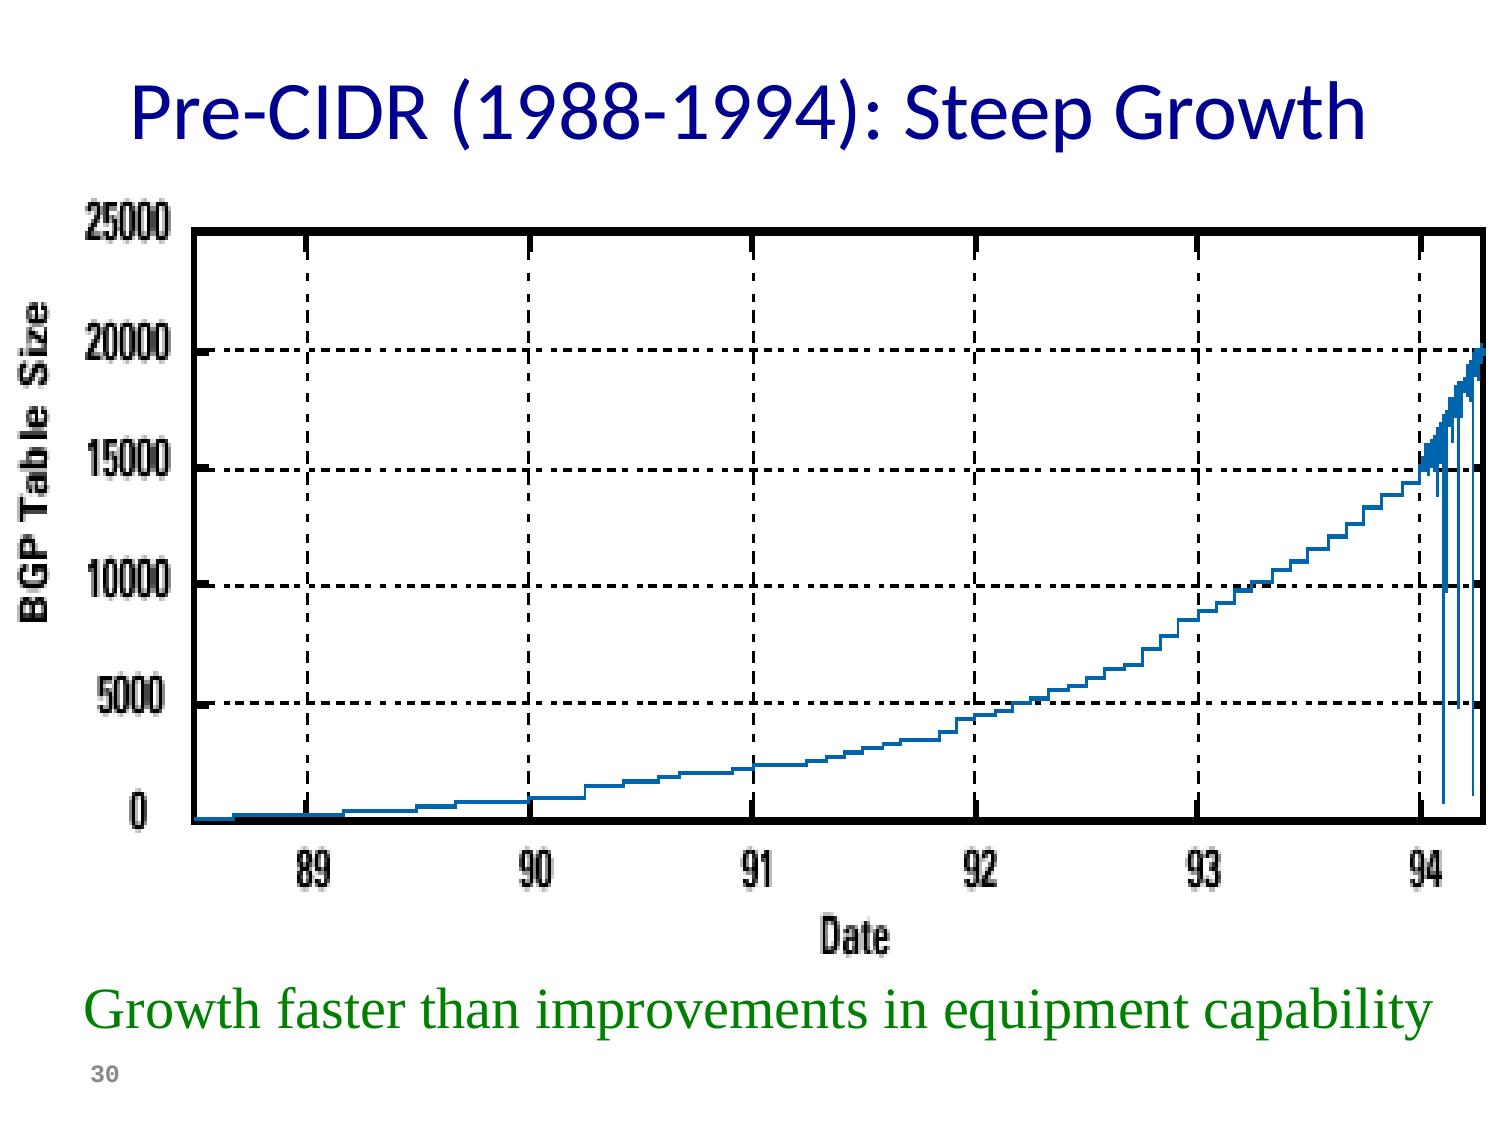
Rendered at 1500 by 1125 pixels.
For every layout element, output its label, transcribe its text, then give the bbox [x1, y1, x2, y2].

slide_number 30 [75, 1048, 425, 1103]
text_box Growth faster than improvements in equipment capability [68, 1008, 1449, 1048]
picture [0, 152, 1500, 1000]
title Pre-CIDR (1988-1994): Steep Growth [75, 12, 1425, 150]
